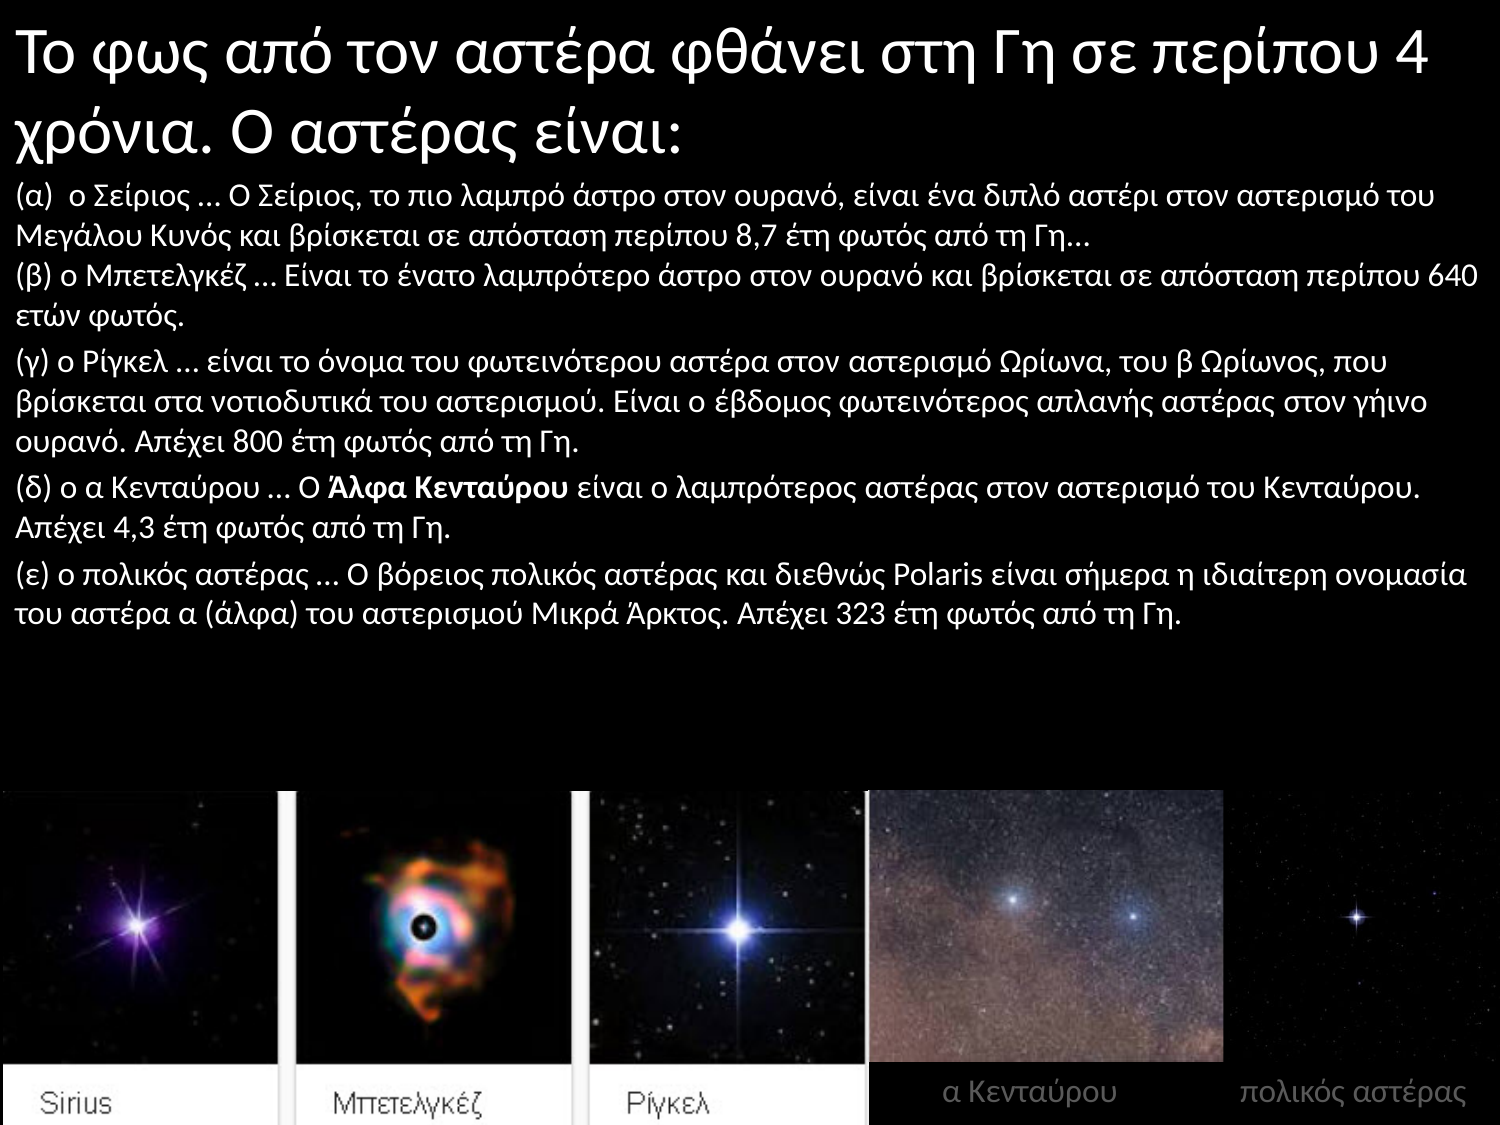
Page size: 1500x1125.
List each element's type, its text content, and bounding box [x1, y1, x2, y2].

picture [3, 789, 1224, 1125]
text_box πολικός αστέρας [1225, 1068, 1490, 1117]
picture [1227, 790, 1500, 1062]
text_box α Κενταύρου [927, 1069, 1141, 1117]
list Το φως από τον αστέρα φθάνει στη Γη σε περίπου 4 χρόνια. Ο αστέρας είναι: (α) ο Σείριος … Ο Σείριος, το πιο λαμπρό άστρο στον ουρανό, είναι ένα διπλό αστέρι στον αστερισμό του Μεγάλου Κυνός και βρίσκεται σε απόσταση περίπου 8,7 έτη φωτός από τη Γη... (β) ο Μπετελγκέζ … Είναι το ένατο λαμπρότερο άστρο στον ουρανό και βρίσκεται σε απόσταση περίπου 640 ετών φωτός. (γ) ο Ρίγκελ … είναι το όνομα του φωτεινότερου αστέρα στον αστερισμό Ωρίωνα, τoυ β Ωρίωνος, που βρίσκεται στα νοτιοδυτικά του αστερισμού. Είναι ο έβδομος φωτεινότερος απλανής αστέρας στον γήινο ουρανό. Απέχει 800 έτη φωτός από τη Γη. (δ) ο α Κενταύρου … Ο Άλφα Κενταύρου είναι ο λαμπρότερος αστέρας στον αστερισμό του Κενταύρου. Απέχει 4,3 έτη φωτός από τη Γη. (ε) ο πολικός αστέρας … Ο βόρειος πολικός αστέρας και διεθνώς Polaris είναι σήμερα η ιδιαίτερη ονομασία του αστέρα α (άλφα) του αστερισμού Μικρά Άρκτος. Απέχει 323 έτη φωτός από τη Γη. [0, 0, 1500, 764]
